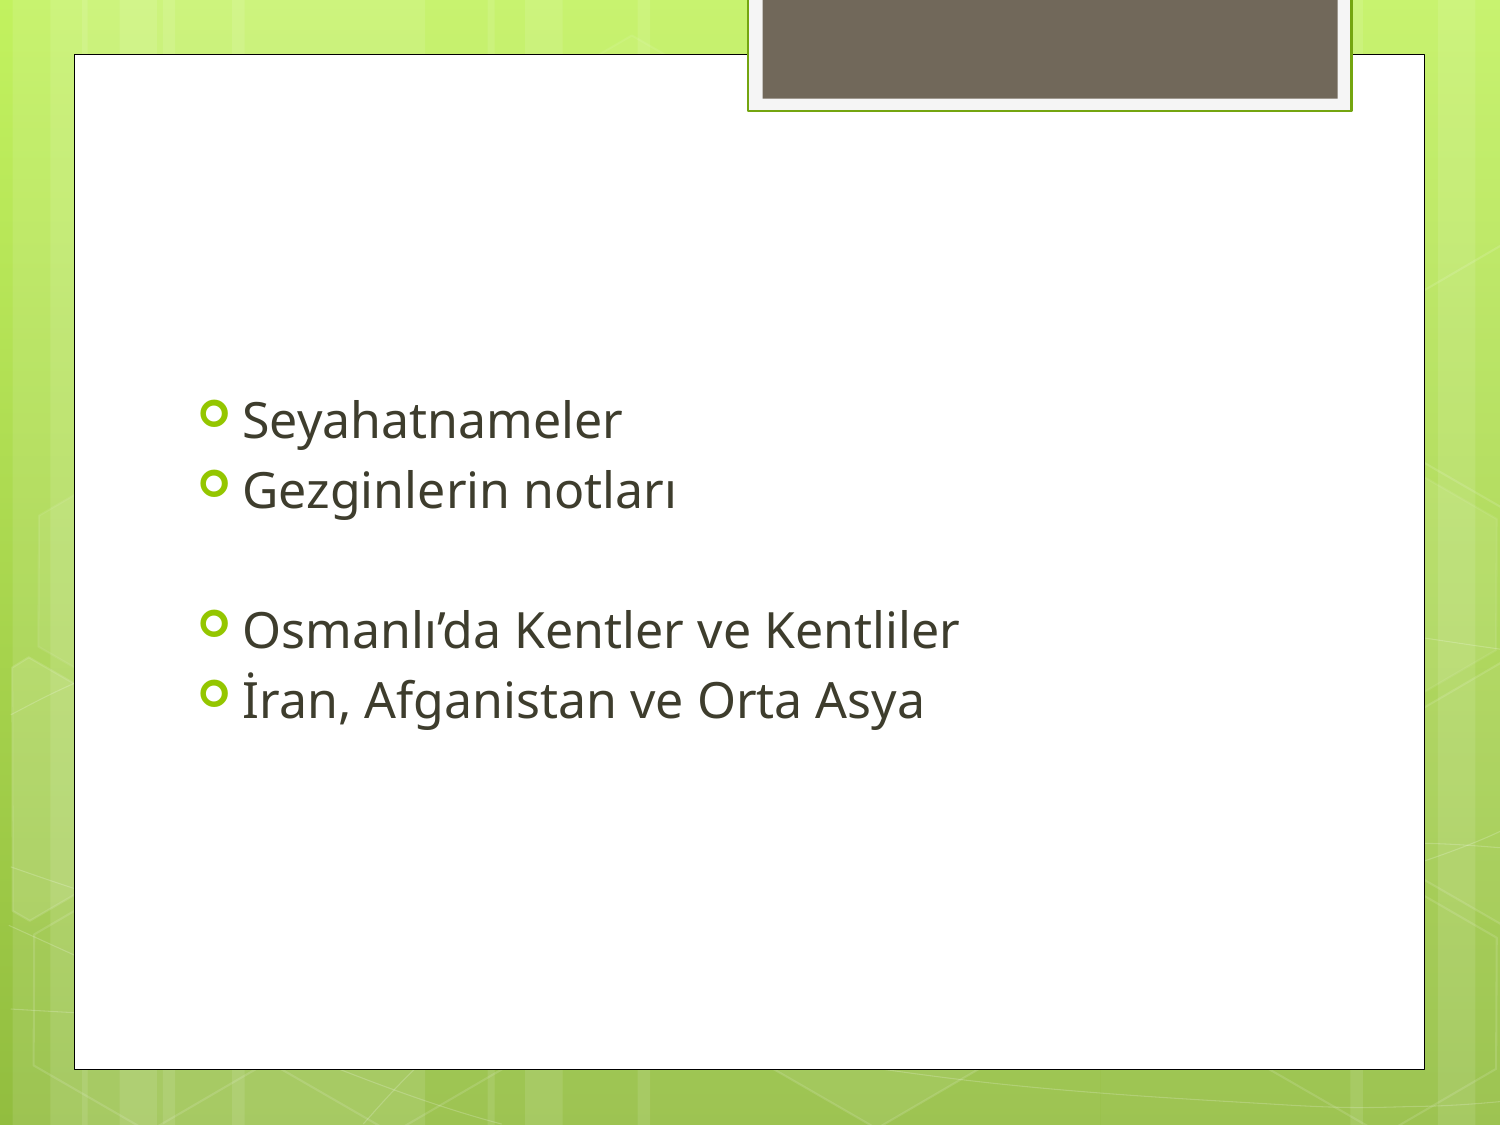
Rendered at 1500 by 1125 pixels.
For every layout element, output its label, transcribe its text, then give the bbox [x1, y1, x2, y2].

list Seyahatnameler Gezginlerin notları Osmanlı’da Kentler ve Kentliler İran, Afganistan ve Orta Asya [171, 381, 1283, 957]
